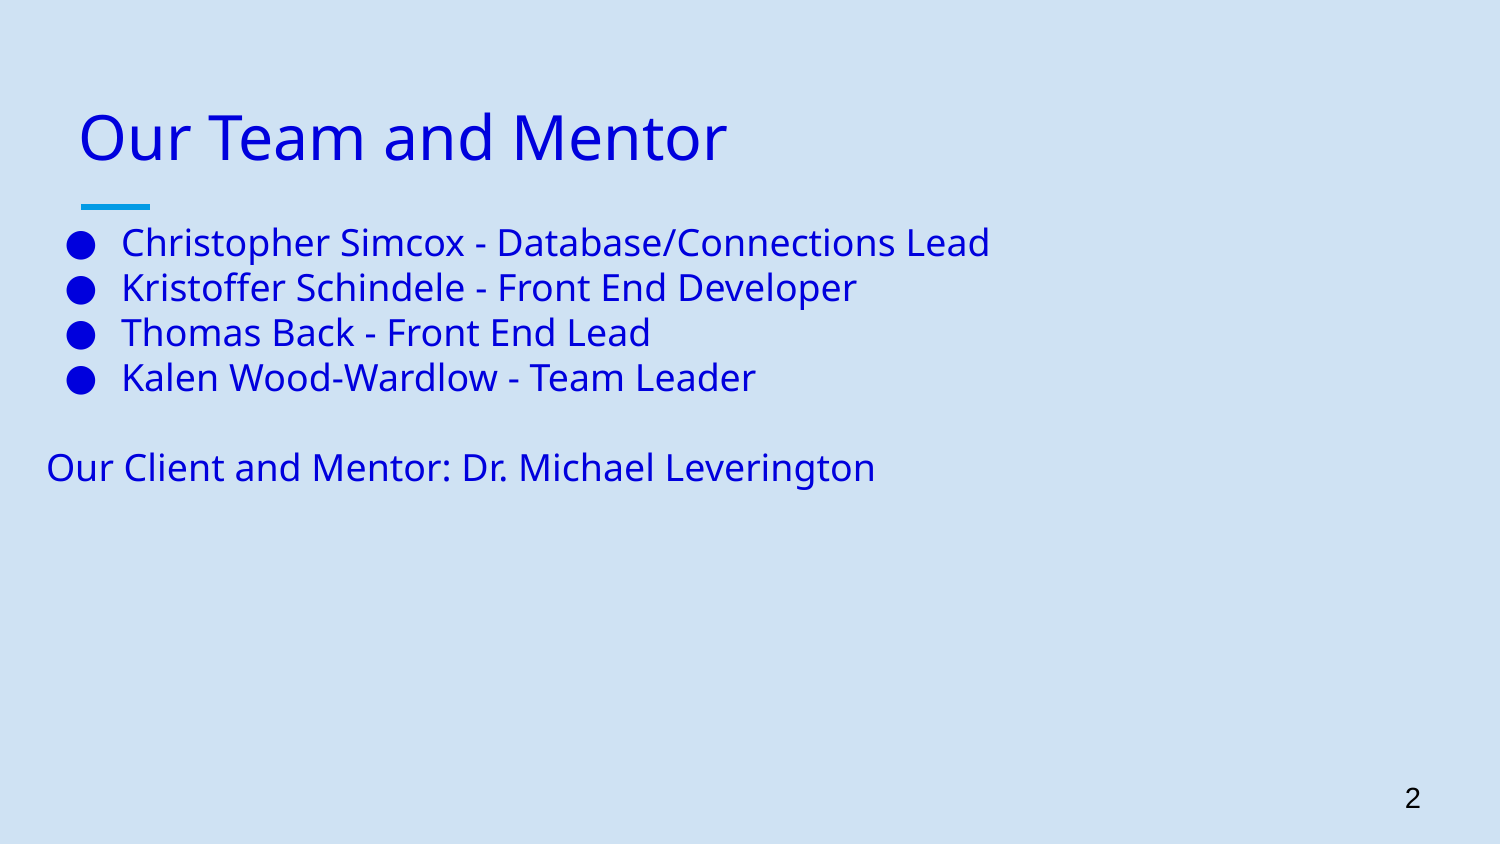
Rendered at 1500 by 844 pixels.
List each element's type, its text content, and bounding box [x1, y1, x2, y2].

slide_number 2 [1389, 764, 1480, 830]
title Our Team and Mentor [63, 75, 1437, 188]
title Christopher Simcox - Database/Connections Lead Kristoffer Schindele - Front End Developer Thomas Back - Front End Lead Kalen Wood-Wardlow - Team Leader Our Client and Mentor: Dr. Michael Leverington [30, 304, 1500, 504]
